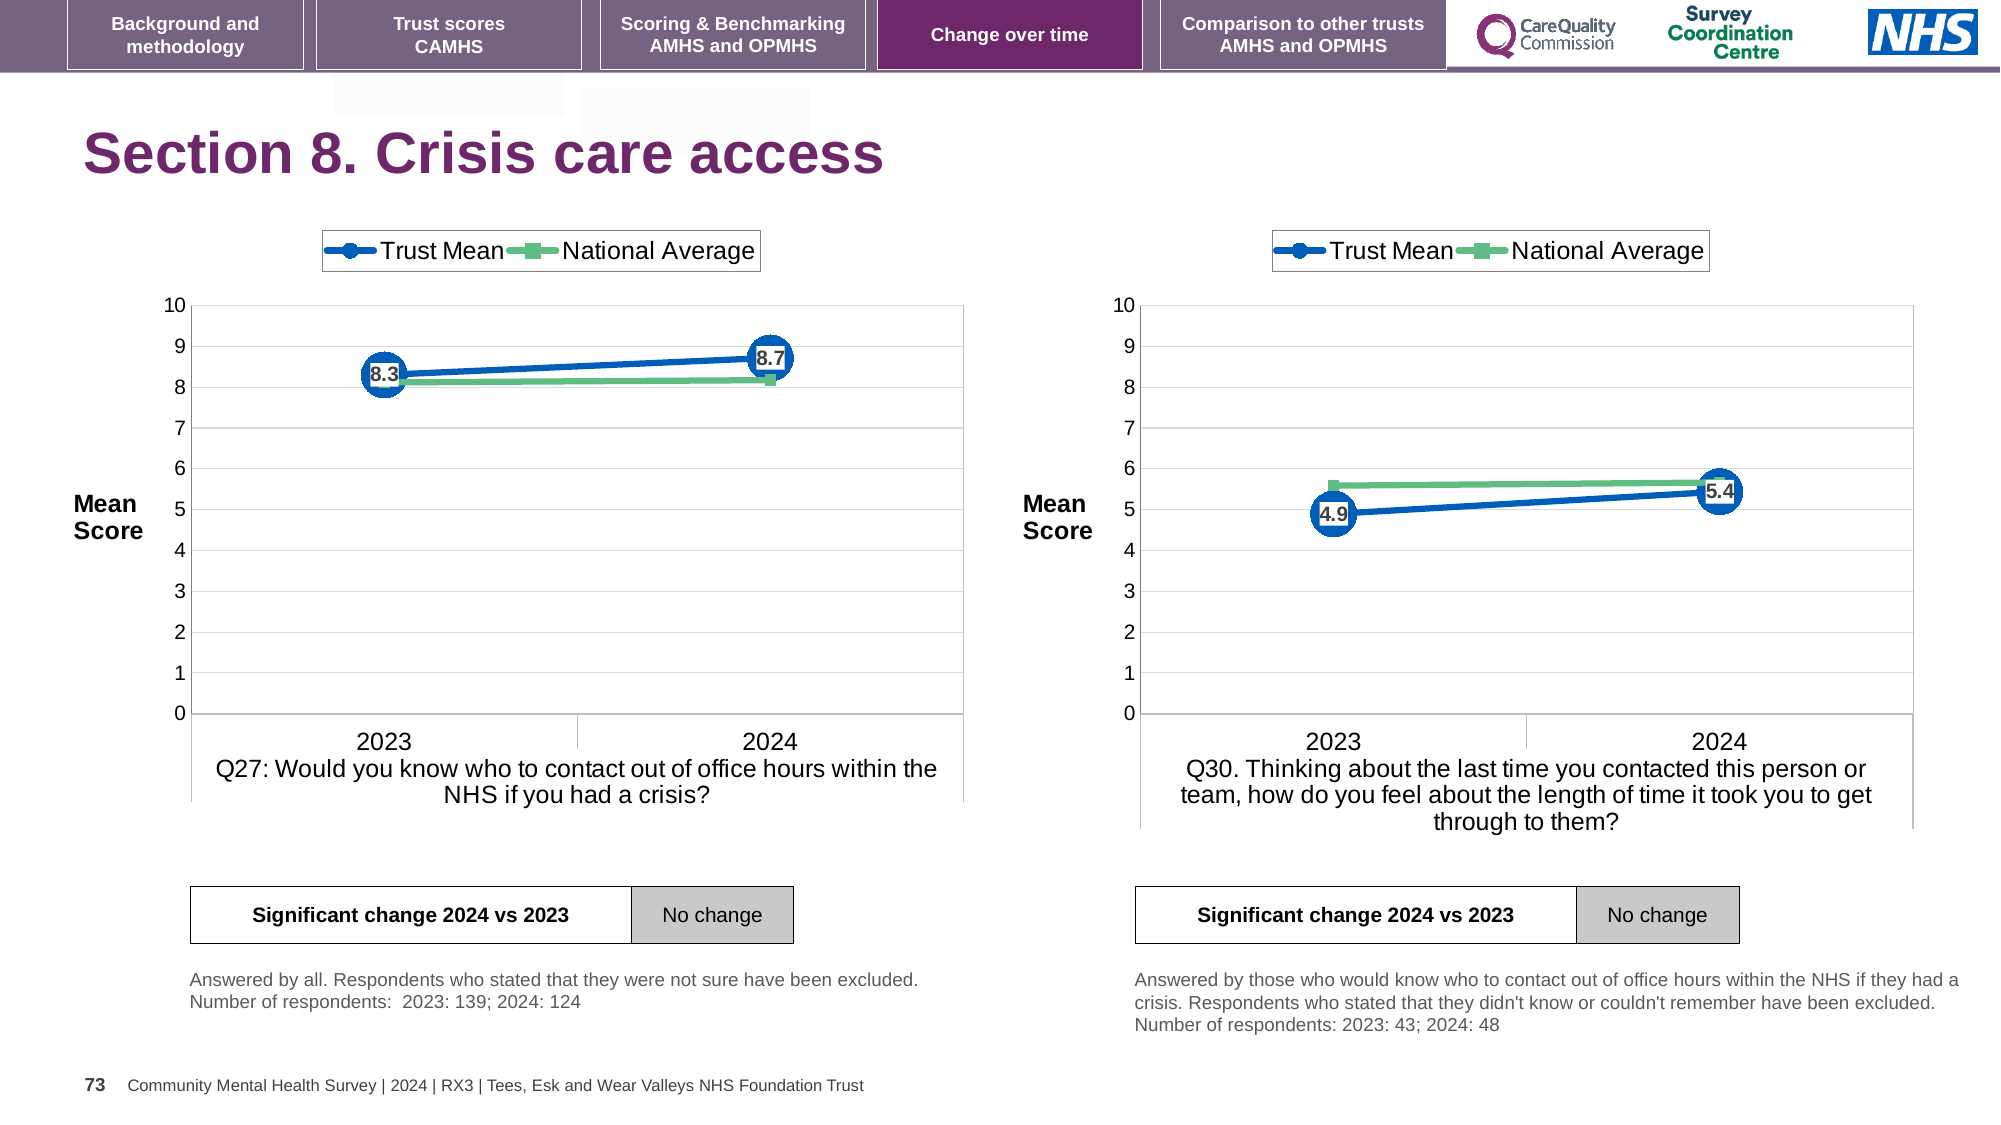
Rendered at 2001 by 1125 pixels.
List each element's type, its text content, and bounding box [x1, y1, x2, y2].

title Section 8. Crisis care access [68, 100, 1942, 209]
picture [1476, 13, 1616, 59]
text_box 73 [84, 1065, 122, 1125]
picture [1666, 3, 1794, 61]
table_header No change [632, 887, 793, 943]
table_header Significant change 2024 vs 2023 [191, 887, 631, 943]
chart [1018, 228, 1916, 858]
text_box Answered by all. Respondents who stated that they were not sure have been excluded. Number of respondents: 2023: 139; 2024: 124 [174, 959, 1039, 1020]
table_header No change [1577, 887, 1739, 943]
table_header Significant change 2024 vs 2023 [1136, 887, 1576, 943]
picture [1868, 9, 1978, 55]
chart [68, 228, 966, 858]
text_box Answered by those who would know who to contact out of office hours within the NHS if they had a crisis. Respondents who stated that they didn't know or couldn't remember have been excluded. Number of respondents: 2023: 43; 2024: 48 [1119, 960, 1984, 1066]
